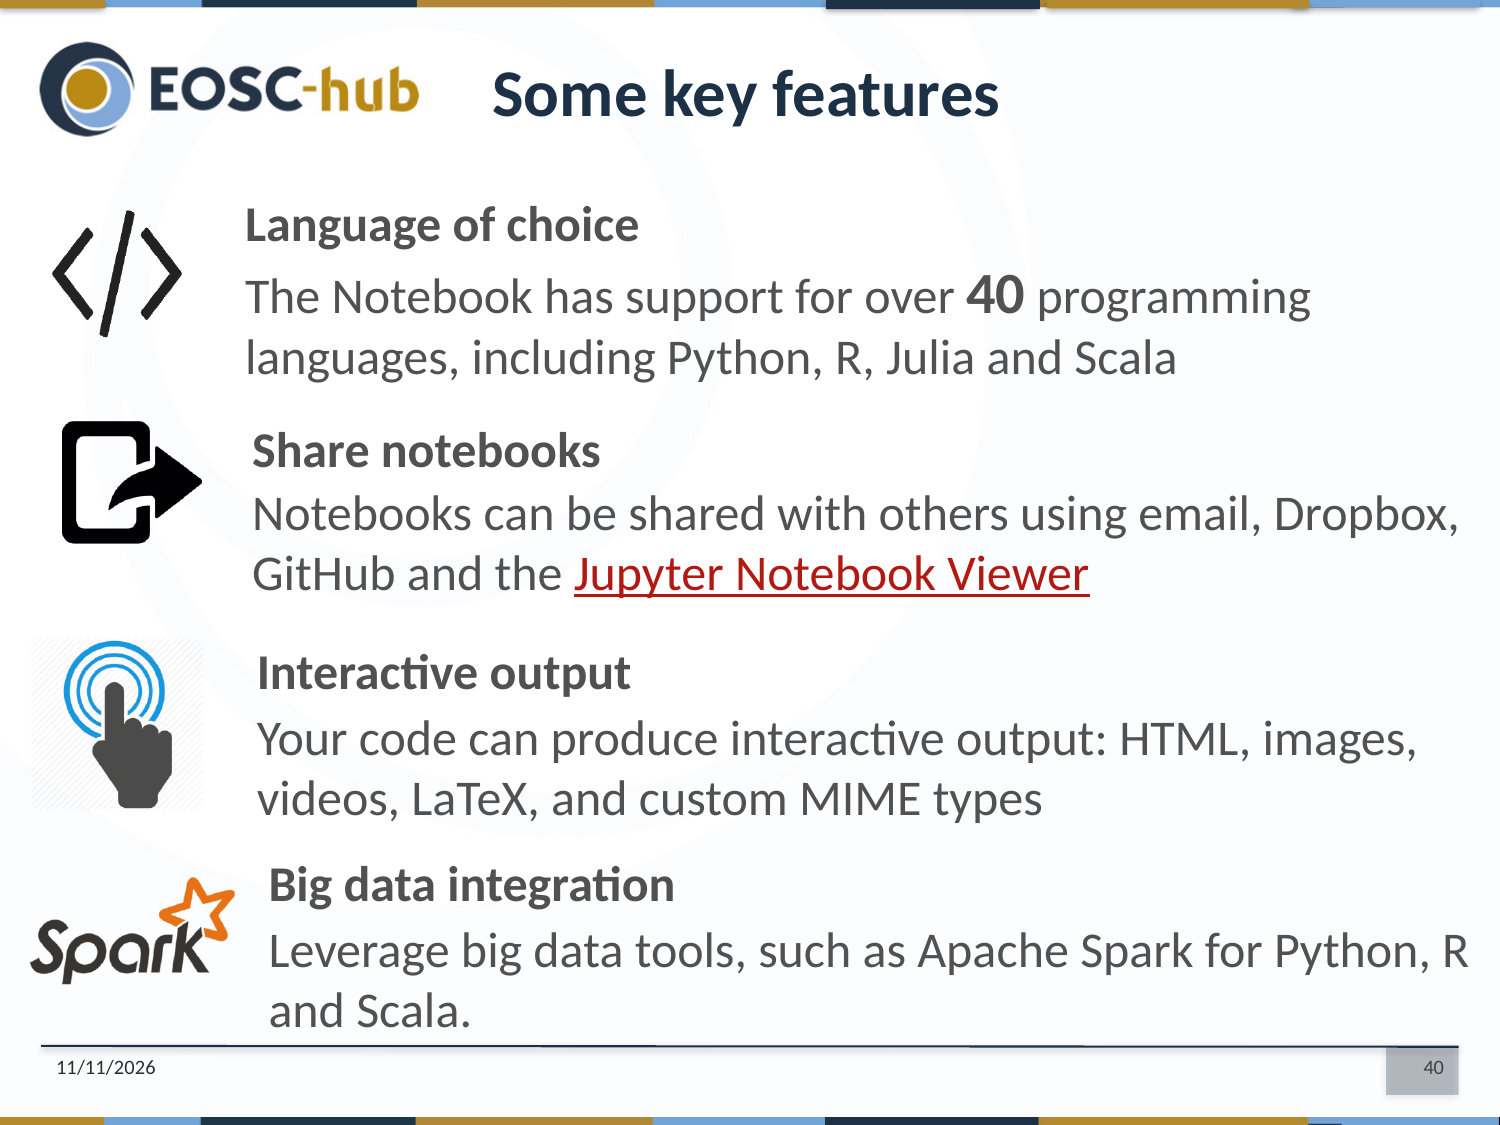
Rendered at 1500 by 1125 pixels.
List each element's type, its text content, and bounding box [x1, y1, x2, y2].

slide_number 40 [1074, 1046, 1459, 1094]
list Some key features [477, 42, 1459, 185]
text_box Leverage big data tools, such as Apache Spark for Python, R and Scala. [253, 909, 1500, 1045]
text_box The Notebook has support for over 40 programming languages, including Python, R, Julia and Scala [230, 247, 1495, 393]
picture [0, 0, 1500, 1125]
text_box Interactive output [242, 631, 691, 697]
text_box Language of choice [230, 184, 680, 247]
text_box Notebooks can be shared with others using email, Dropbox, GitHub and the Jupyter Notebook Viewer [237, 473, 1500, 609]
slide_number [41, 1046, 392, 1094]
text_box Share notebooks [237, 410, 687, 473]
text_box Your code can produce interactive output: HTML, images, videos, LaTeX, and custom MIME types [242, 697, 1500, 833]
text_box Big data integration [253, 843, 703, 909]
